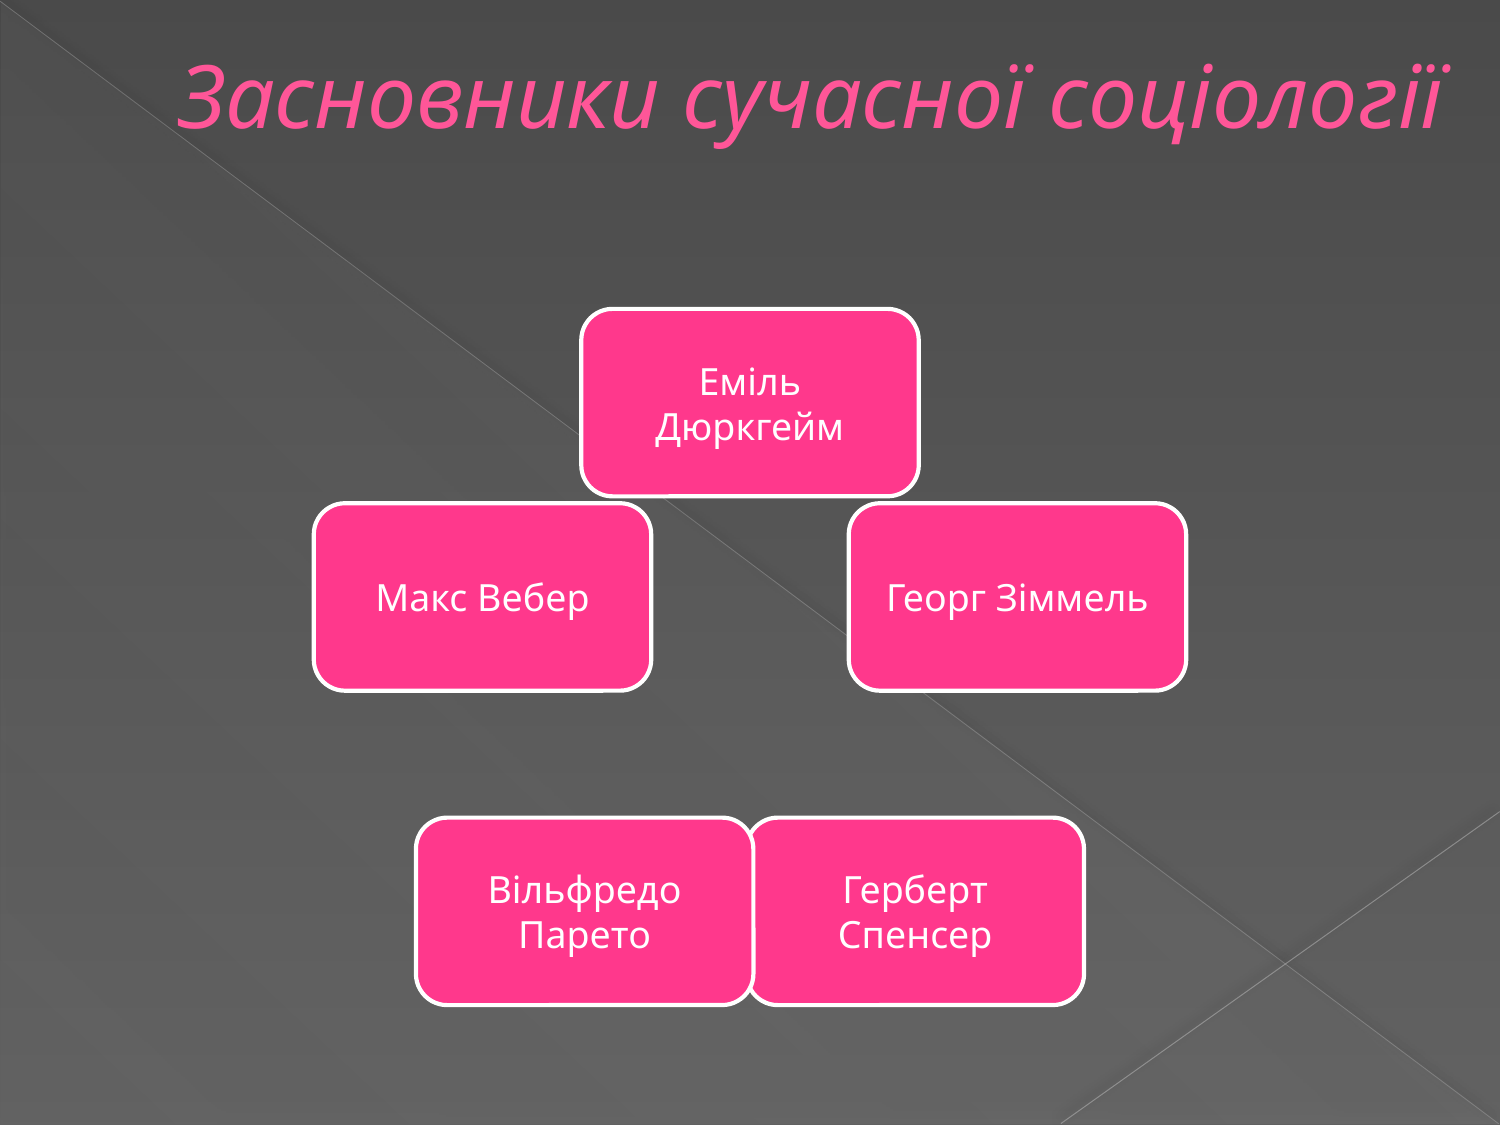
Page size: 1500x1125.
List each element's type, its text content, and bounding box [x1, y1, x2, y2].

title Засновники сучасної соціології [75, 19, 1500, 274]
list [74, 308, 1426, 1060]
